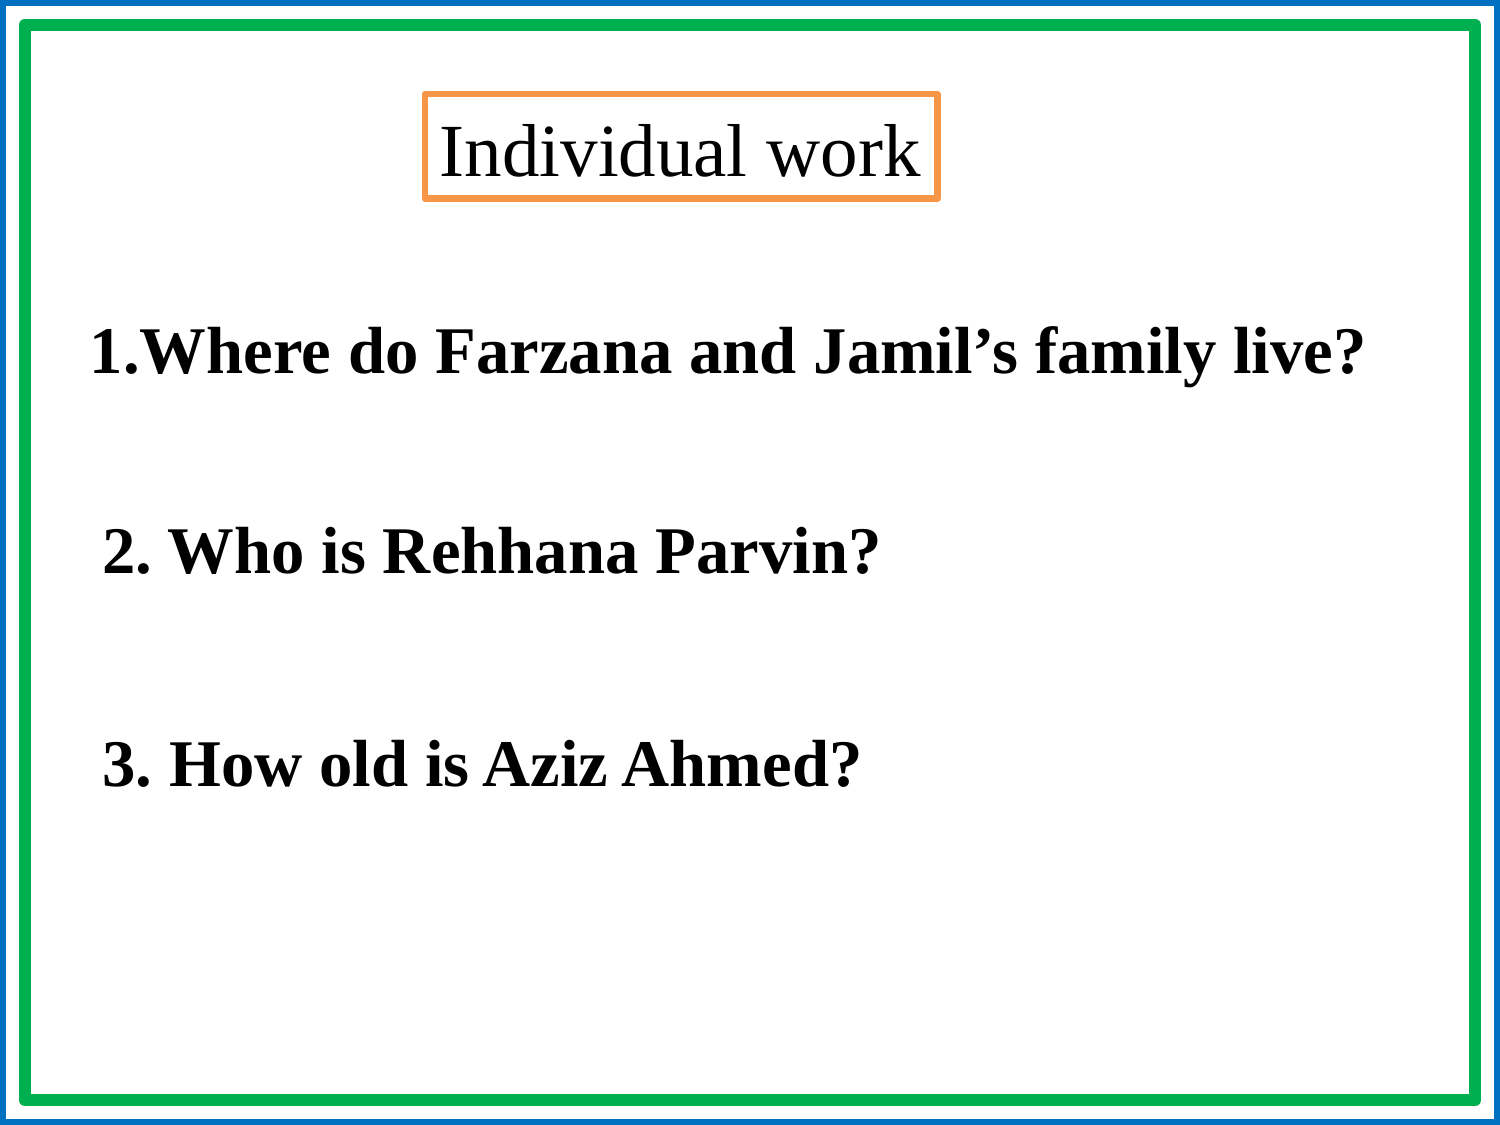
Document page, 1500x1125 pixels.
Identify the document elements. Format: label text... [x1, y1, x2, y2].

text_box [23, 23, 1477, 1102]
text_box [0, 0, 1500, 1125]
text_box 1.Where do Farzana and Jamil’s family live? [75, 299, 1463, 395]
text_box 3. How old is Aziz Ahmed? [87, 712, 888, 808]
text_box 2. Who is Rehhana Parvin? [87, 499, 1300, 595]
text_box Individual work [424, 93, 938, 199]
